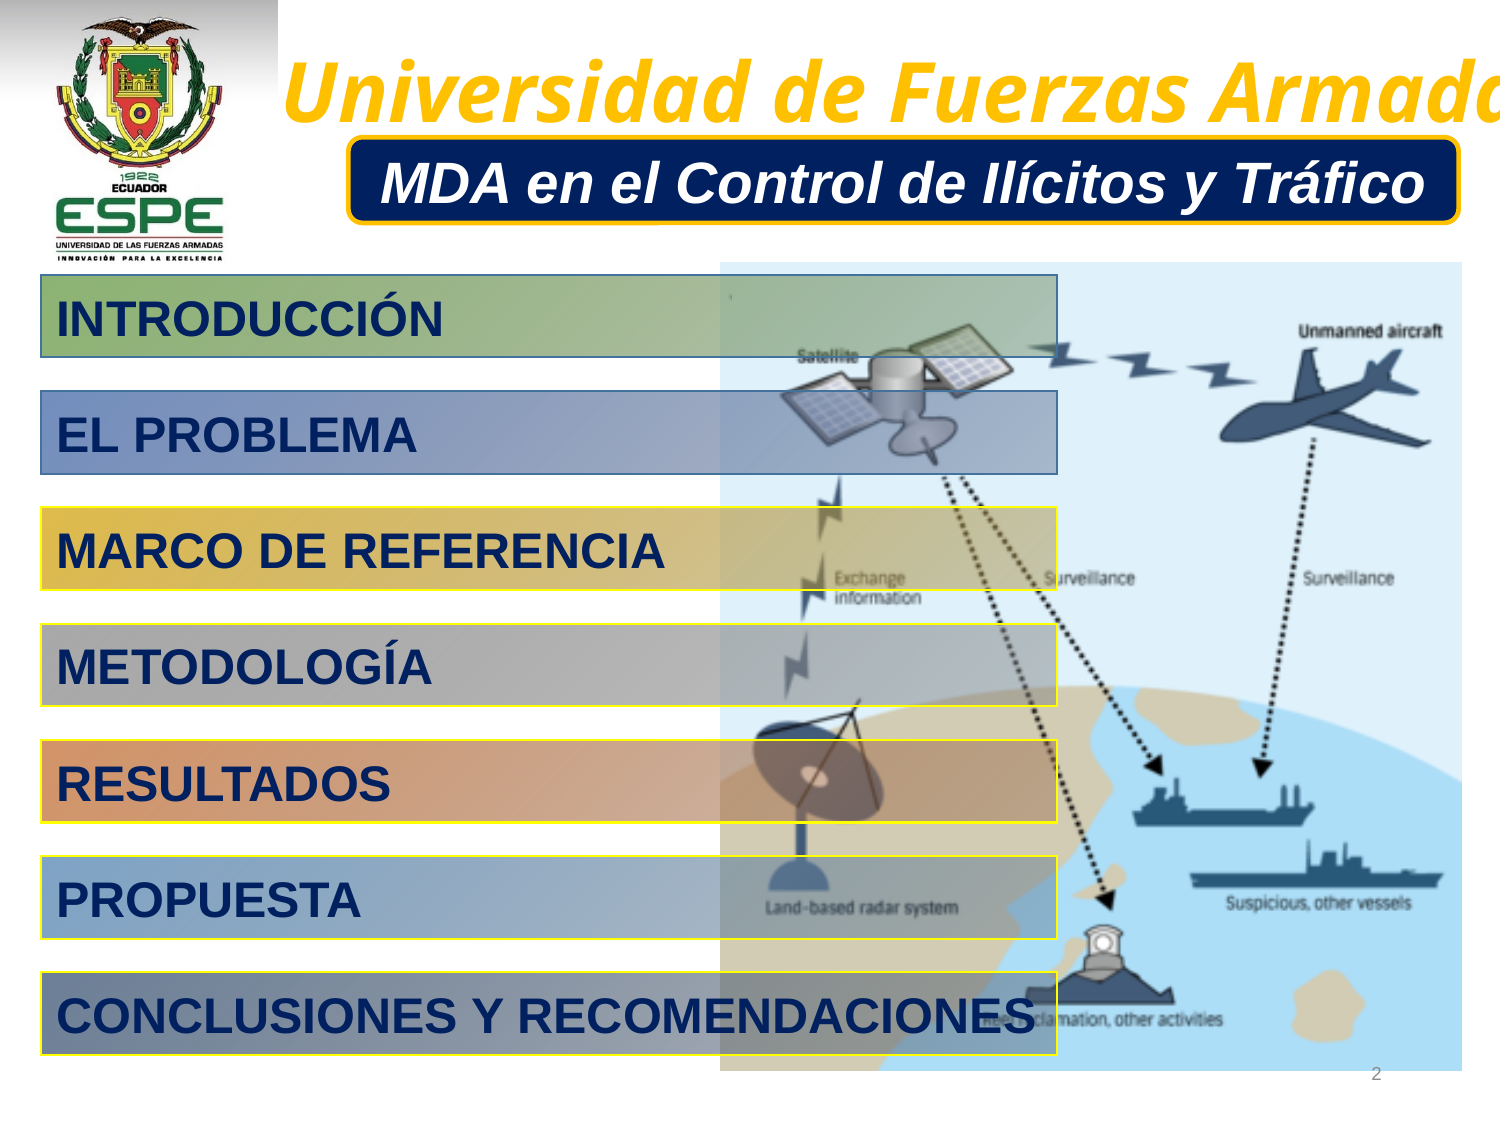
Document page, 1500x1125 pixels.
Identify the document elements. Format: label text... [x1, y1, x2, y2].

picture [720, 262, 1462, 1071]
text_box RESULTADOS [40, 739, 720, 824]
text_box INTRODUCCIÓN [40, 274, 720, 358]
text_box EL PROBLEMA [40, 390, 720, 475]
text_box METODOLOGÍA [40, 623, 720, 707]
text_box MDA en el Control de Ilícitos y Tráfico [347, 136, 1460, 224]
text_box MARCO DE REFERENCIA [40, 506, 720, 591]
text_box CONCLUSIONES Y RECOMENDACIONES [40, 971, 720, 1056]
picture [0, 0, 278, 278]
text_box PROPUESTA [40, 855, 720, 940]
slide_number 2 [1059, 1071, 1397, 1103]
